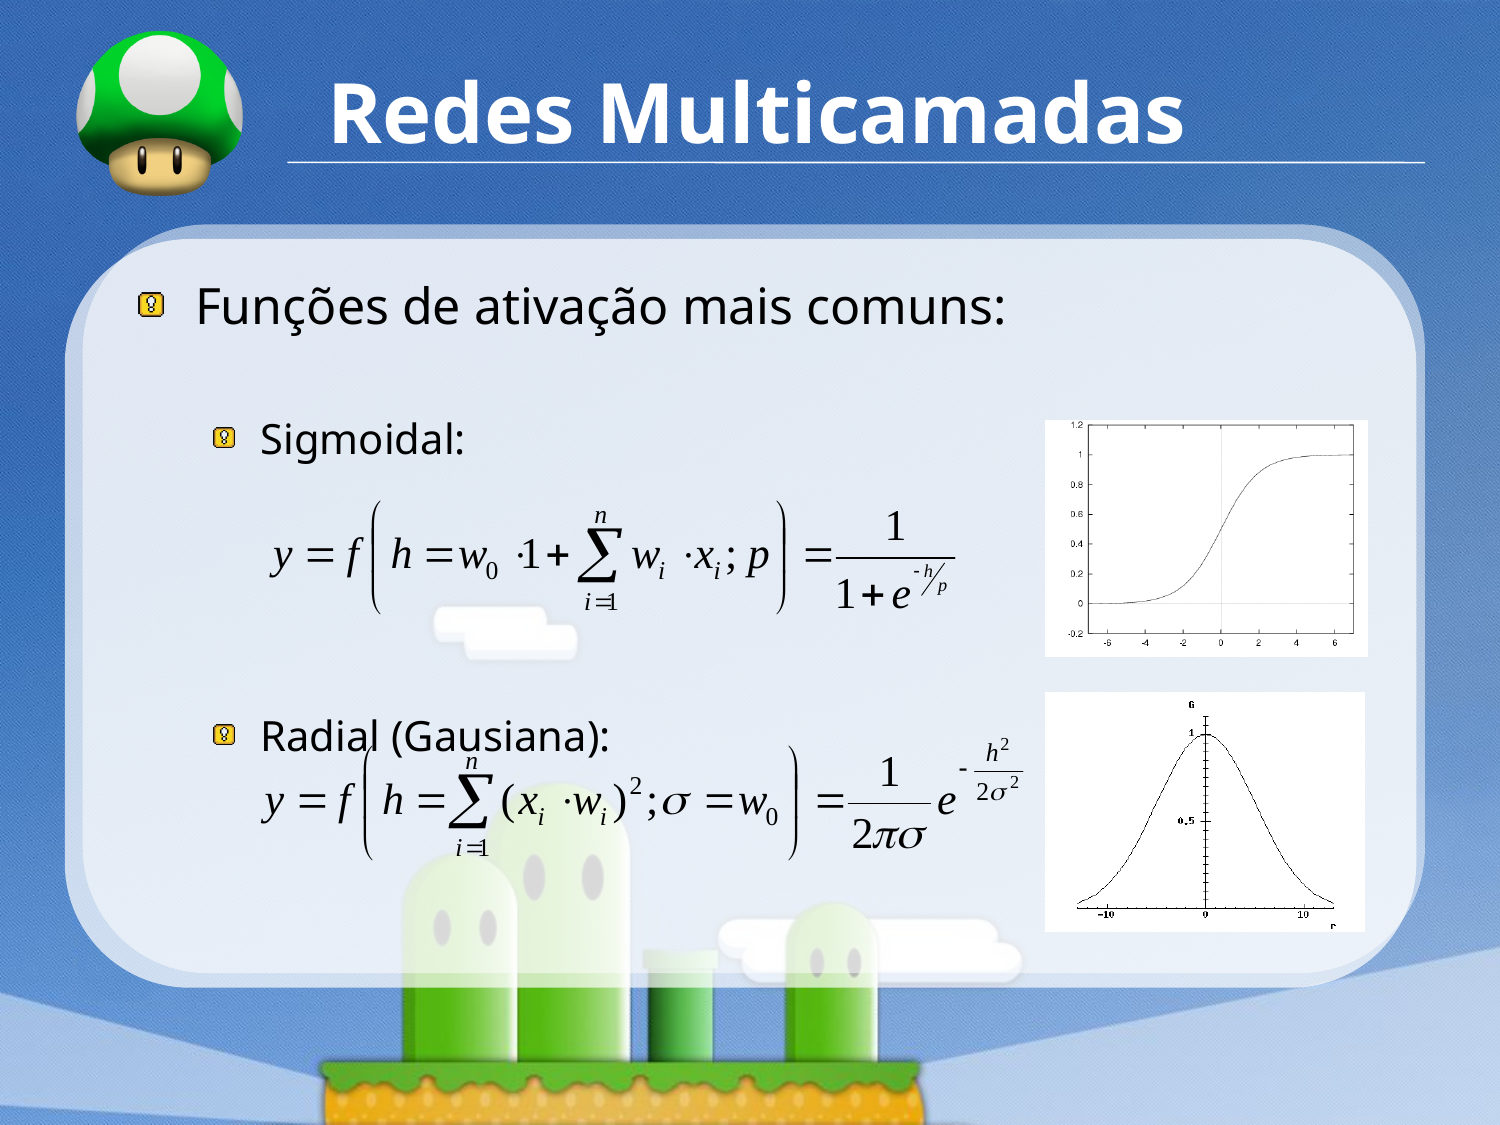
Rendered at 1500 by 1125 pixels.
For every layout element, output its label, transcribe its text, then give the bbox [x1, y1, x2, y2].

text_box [262, 491, 963, 624]
title Redes Multicamadas [312, 37, 1426, 183]
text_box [253, 726, 1032, 870]
picture [0, 0, 1500, 1125]
list Funções de ativação mais comuns: Sigmoidal: Radial (Gausiana): [123, 267, 1365, 941]
